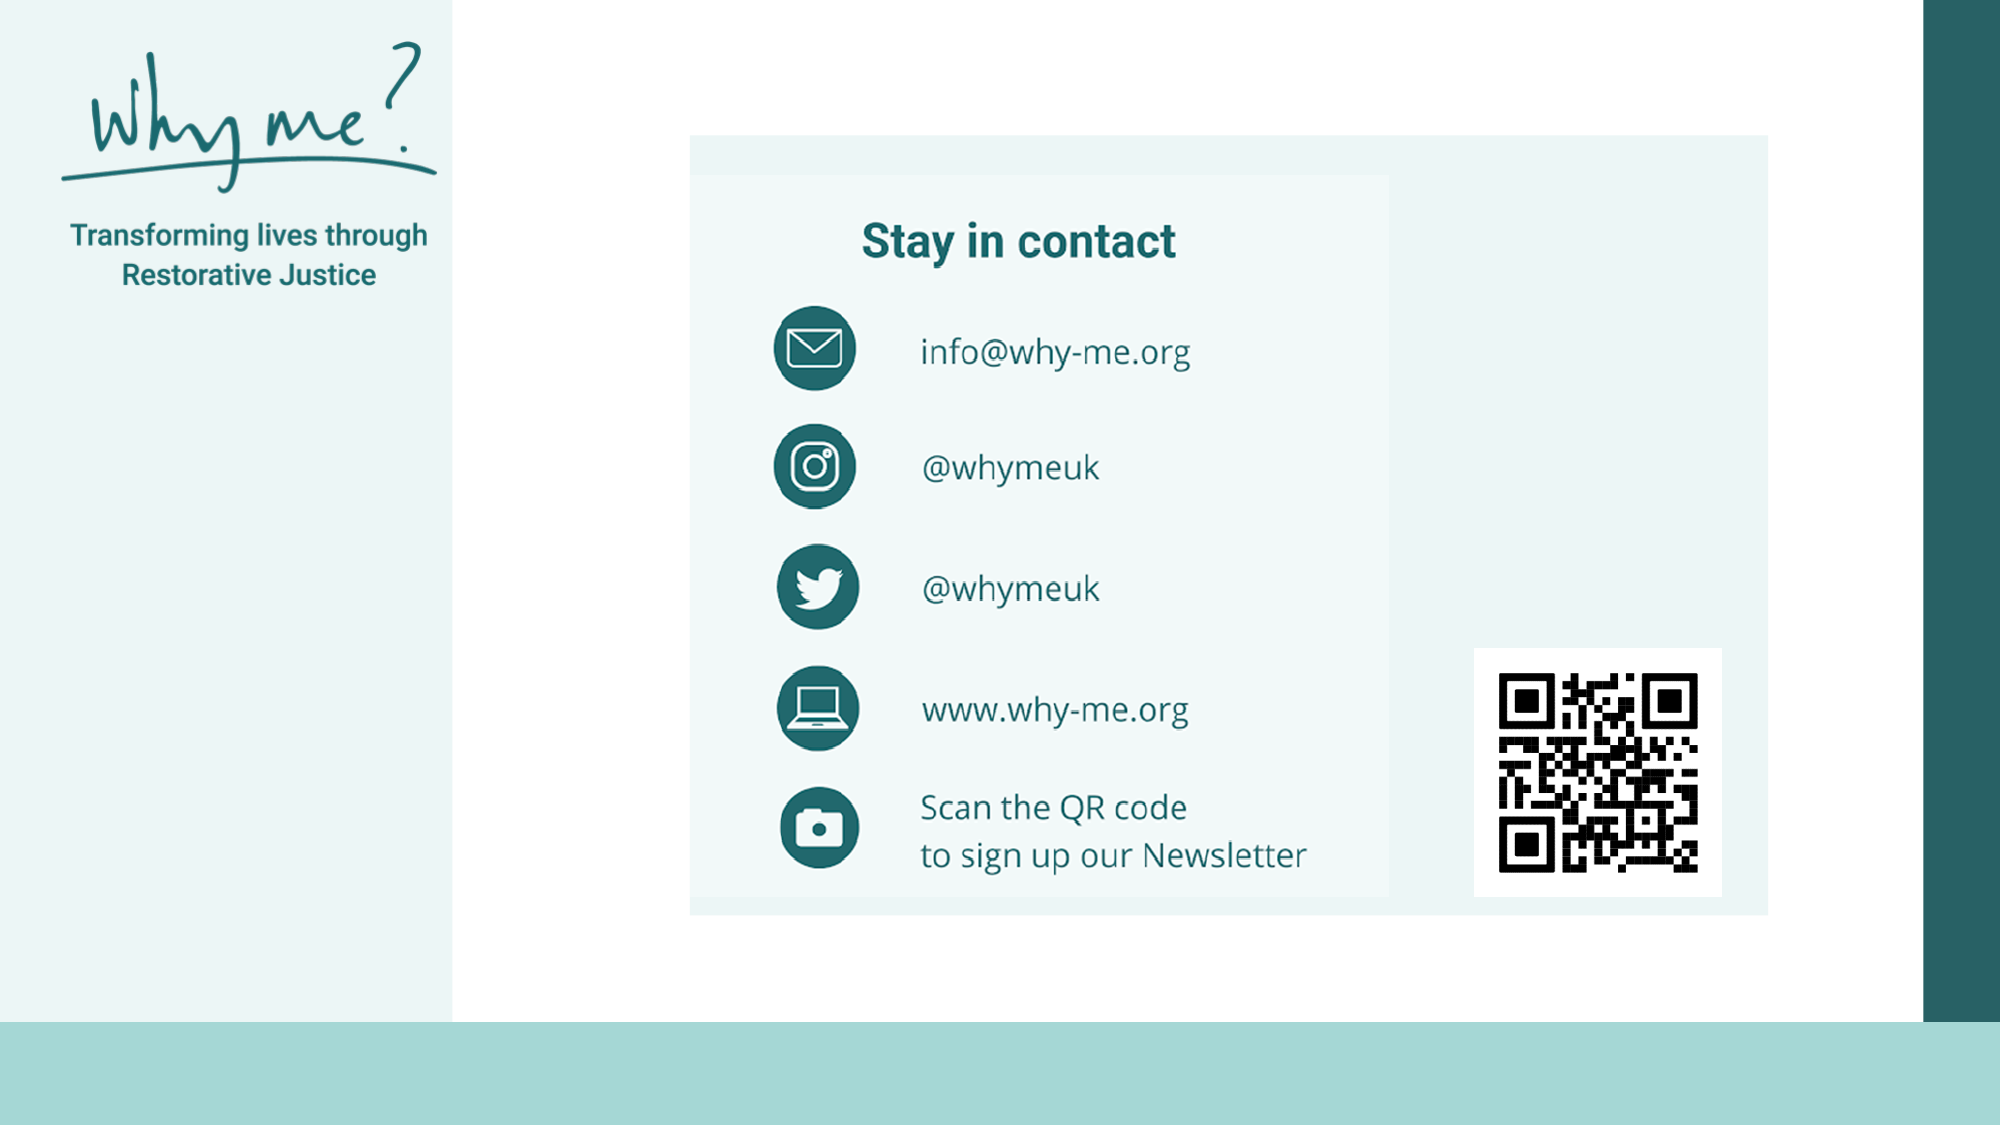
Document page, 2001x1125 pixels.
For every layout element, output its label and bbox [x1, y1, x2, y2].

picture [0, 1022, 2000, 1125]
picture [690, 175, 1389, 897]
picture [39, 20, 461, 317]
picture [1474, 648, 1722, 897]
